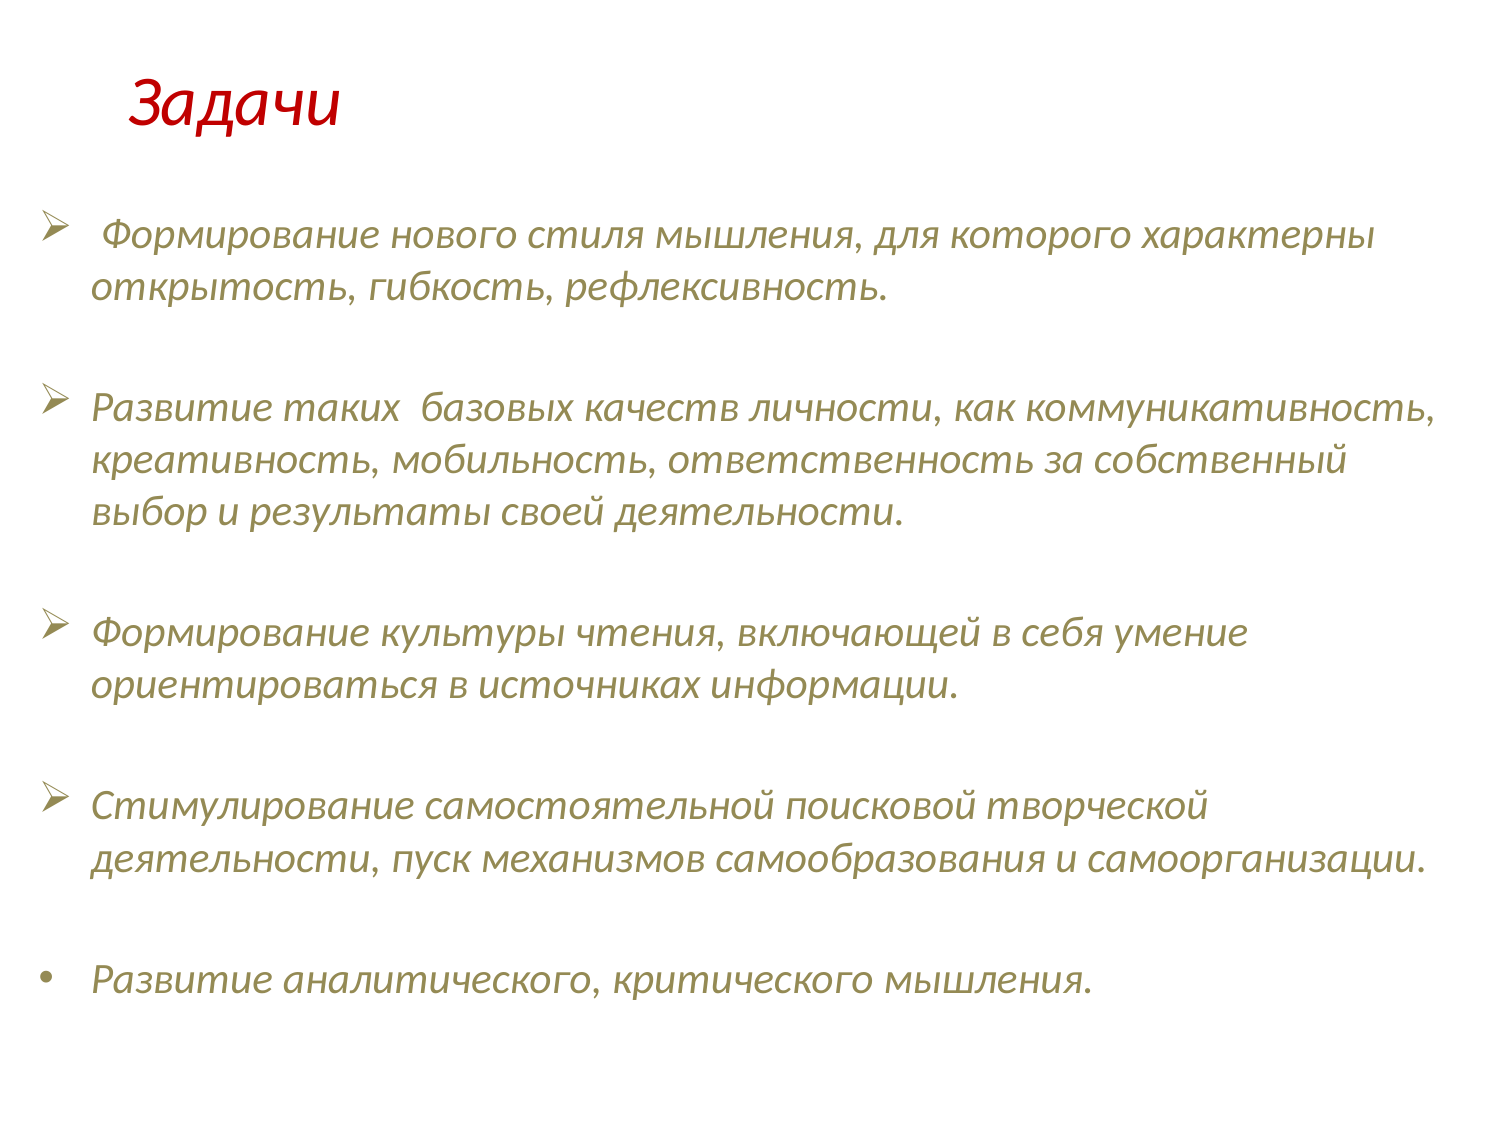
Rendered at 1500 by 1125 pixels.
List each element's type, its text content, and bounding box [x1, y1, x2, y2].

list Формирование нового стиля мышления, для которого характерны открытость, гибкость, рефлексивность. Развитие таких базовых качеств личности, как коммуникативность, креативность, мобильность, ответственность за собственный выбор и результаты своей деятельности. Формирование культуры чтения, включающей в себя умение ориентироваться в источниках информации. Стимулирование самостоятельной поисковой творческой деятельности, пуск механизмов самообразования и самоорганизации. Развитие аналитического, критического мышления. [23, 137, 1453, 1090]
title Задачи [63, 0, 1414, 137]
